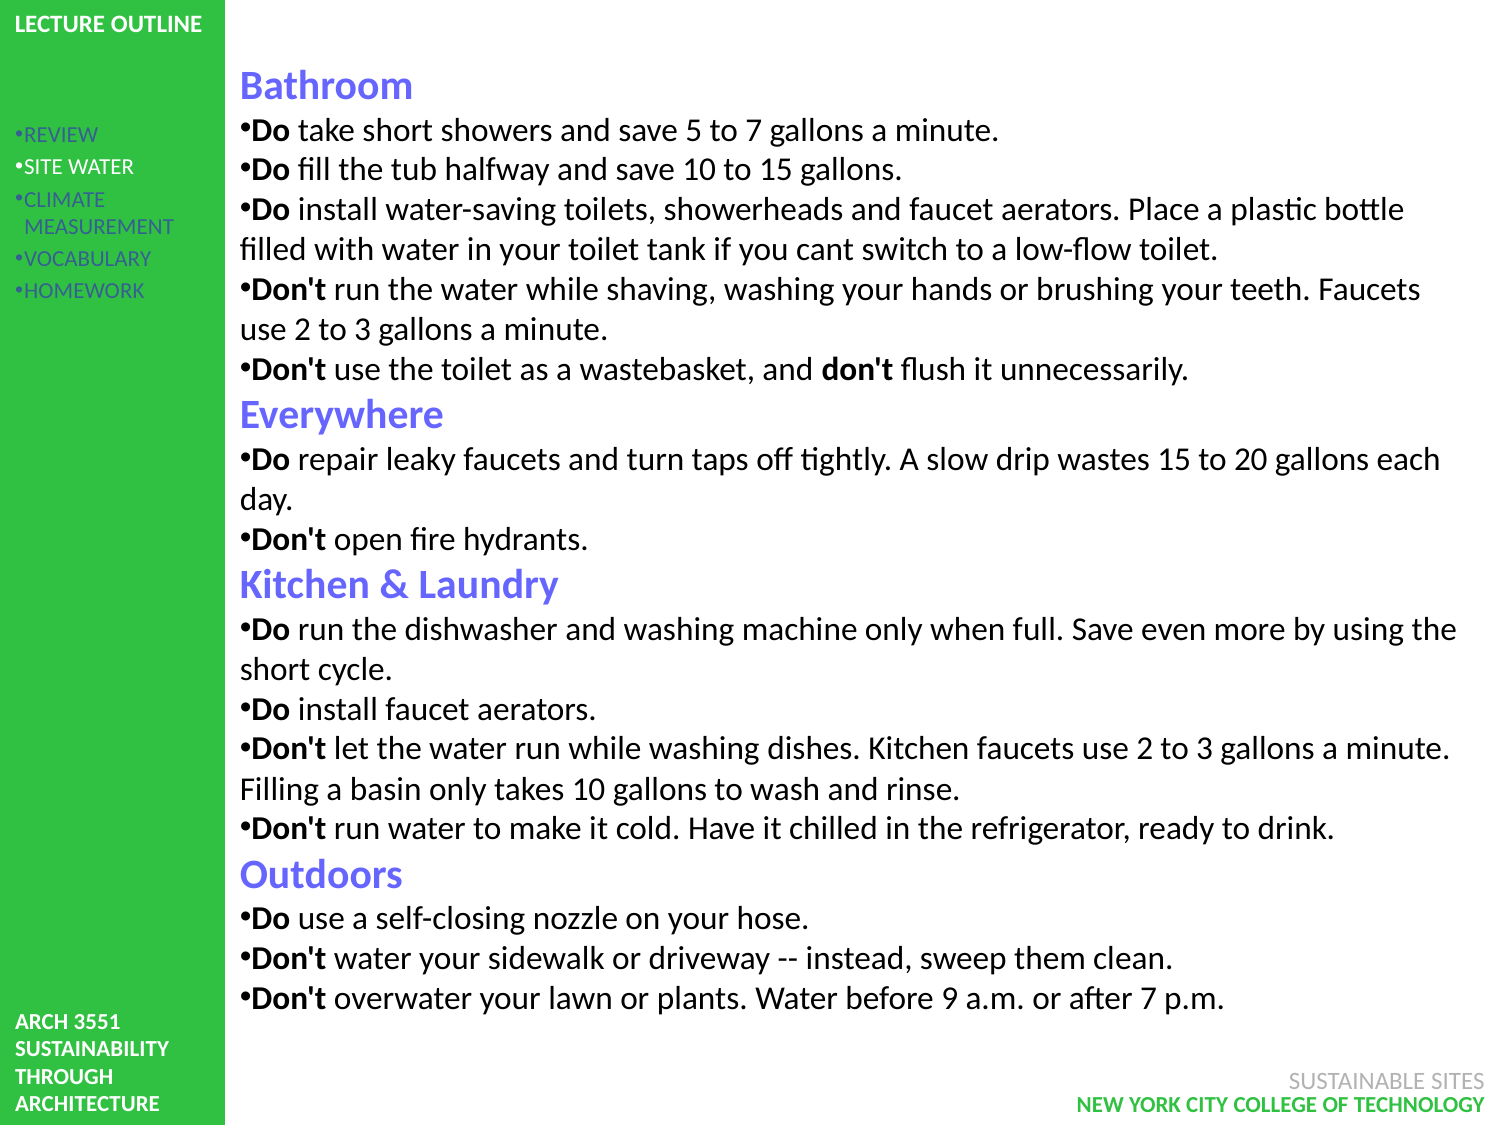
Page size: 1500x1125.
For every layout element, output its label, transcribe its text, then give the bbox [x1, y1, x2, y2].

text_box Bathroom Do take short showers and save 5 to 7 gallons a minute. Do fill the tub halfway and save 10 to 15 gallons. Do install water-saving toilets, showerheads and faucet aerators. Place a plastic bottle filled with water in your toilet tank if you cant switch to a low-flow toilet. Don't run the water while shaving, washing your hands or brushing your teeth. Faucets use 2 to 3 gallons a minute. Don't use the toilet as a wastebasket, and don't flush it unnecessarily. Everywhere Do repair leaky faucets and turn taps off tightly. A slow drip wastes 15 to 20 gallons each day. Don't open fire hydrants. Kitchen & Laundry Do run the dishwasher and washing machine only when full. Save even more by using the short cycle. Do install faucet aerators. Don't let the water run while washing dishes. Kitchen faucets use 2 to 3 gallons a minute. Filling a basin only takes 10 gallons to wash and rinse. Don't run water to make it cold. Have it chilled in the refrigerator, ready to drink. Outdoors Do use a self-closing nozzle on your hose. Don't water your sidewalk or driveway -- instead, sweep them clean. Don't overwater your lawn or plants. Water before 9 a.m. or after 7 p.m. [224, 50, 1488, 1024]
footer SUSTAINABLE SITES [787, 1050, 1500, 1110]
list REVIEW SITE WATER CLIMATE MEASUREMENT VOCABULARY HOMEWORK [0, 112, 224, 950]
